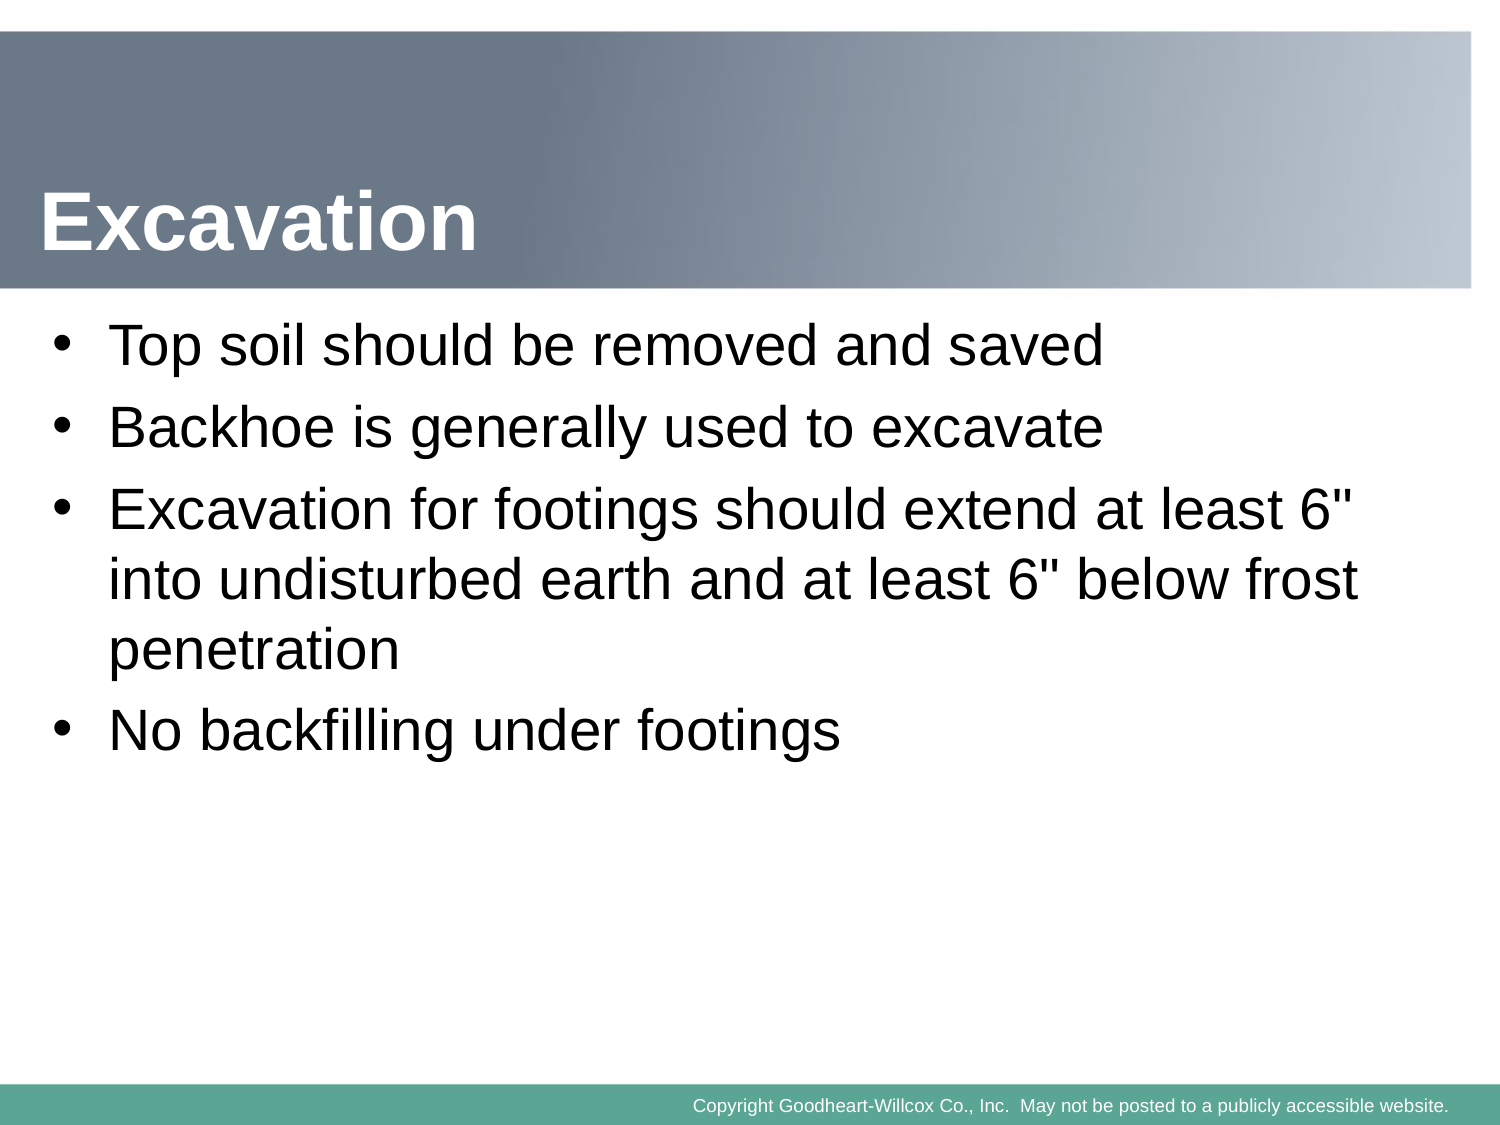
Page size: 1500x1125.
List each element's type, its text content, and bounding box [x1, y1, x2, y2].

title Excavation [24, 50, 1450, 275]
picture [0, 0, 1500, 1125]
list Top soil should be removed and saved Backhoe is generally used to excavate Excavation for footings should extend at least 6" into undisturbed earth and at least 6" below frost penetration No backfilling under footings [37, 299, 1463, 1075]
